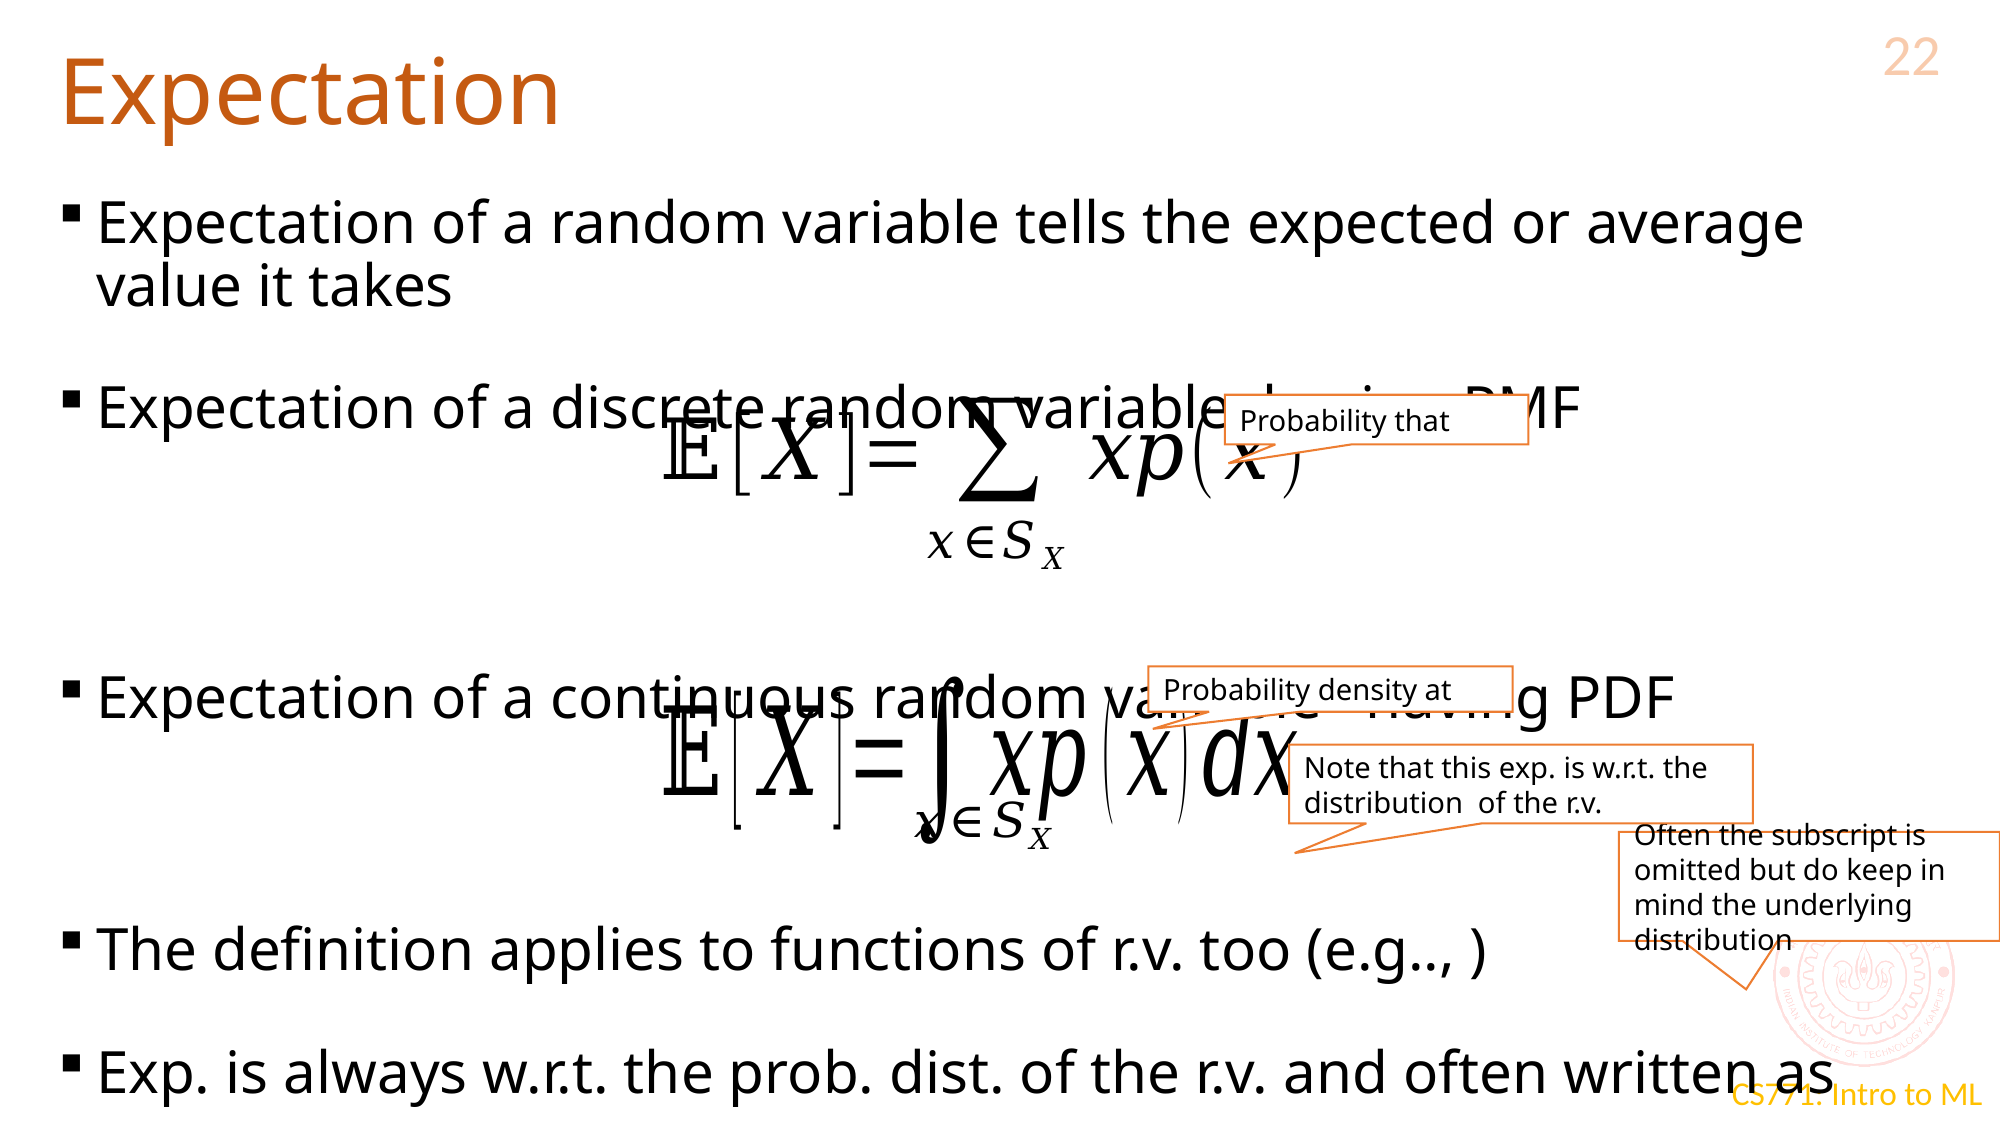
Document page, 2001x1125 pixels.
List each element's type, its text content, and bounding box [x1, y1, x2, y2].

title Expectation [43, 27, 1970, 163]
slide_number 22 [1857, 22, 1957, 83]
text_box Often the subscript is omitted but do keep in mind the underlying distribution [1617, 830, 2000, 991]
